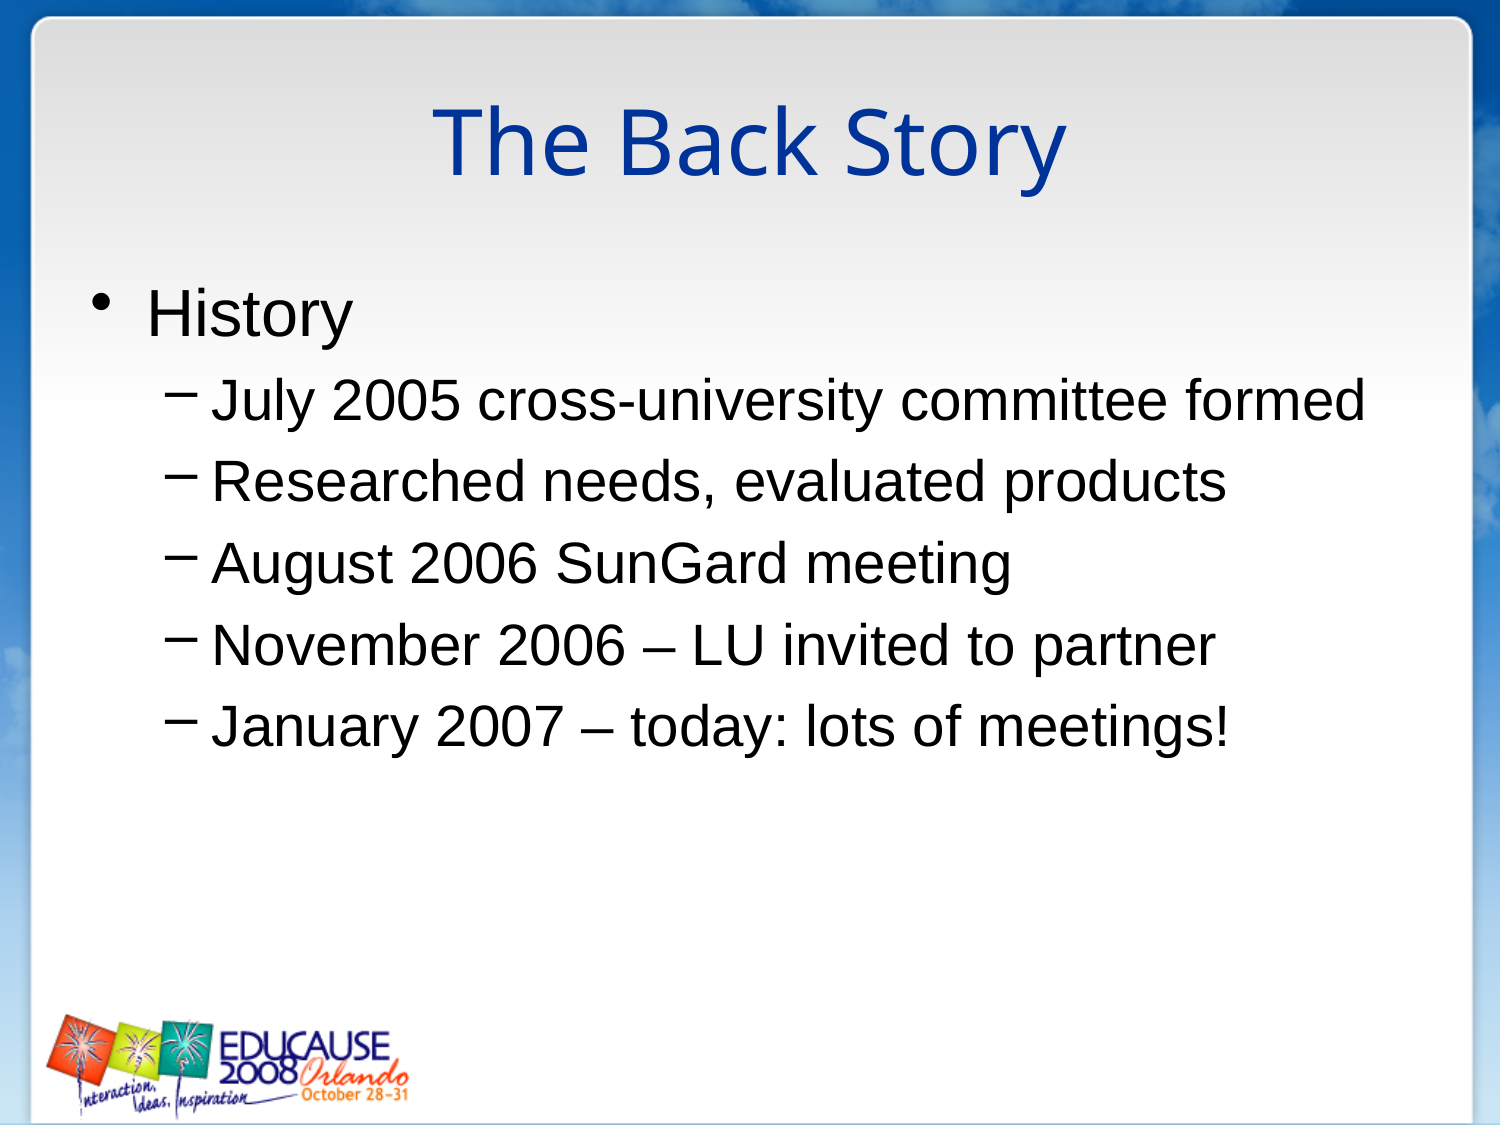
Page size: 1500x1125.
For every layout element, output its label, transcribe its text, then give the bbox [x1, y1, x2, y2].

list History July 2005 cross-university committee formed Researched needs, evaluated products August 2006 SunGard meeting November 2006 – LU invited to partner January 2007 – today: lots of meetings! [74, 262, 1426, 1006]
picture [0, 0, 1500, 1125]
title The Back Story [74, 44, 1426, 233]
